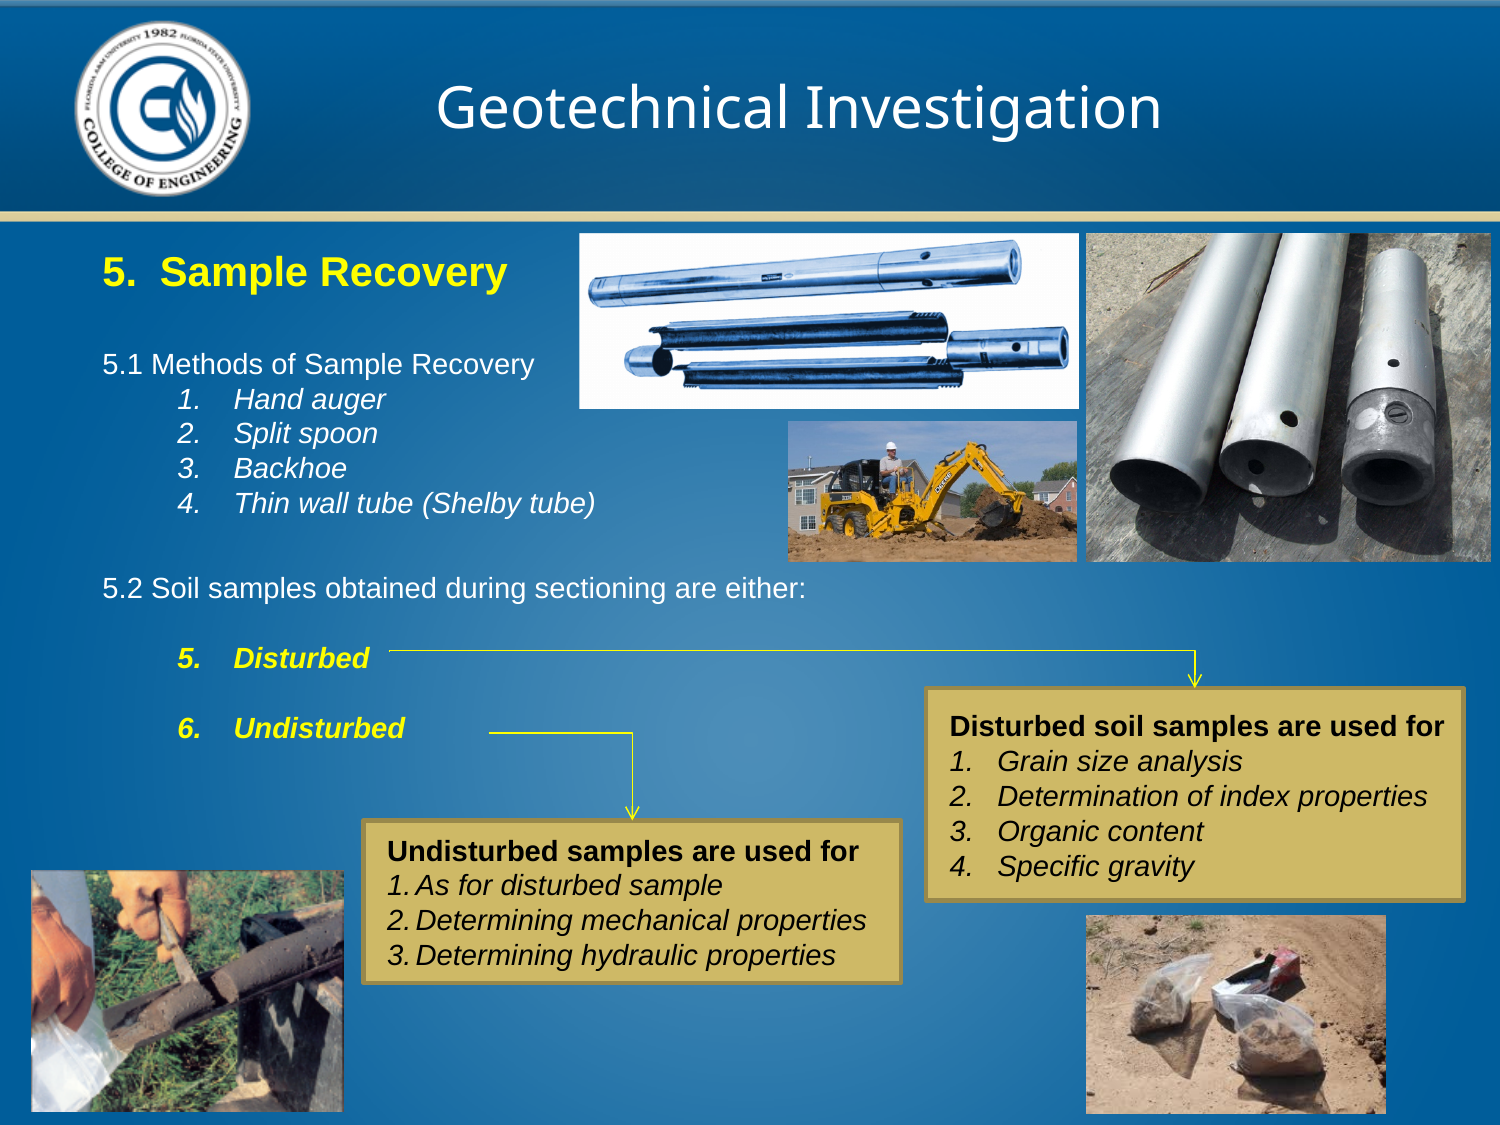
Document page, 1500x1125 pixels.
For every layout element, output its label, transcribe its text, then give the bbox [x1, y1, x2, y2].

text_box 5. Sample Recovery 5.1 Methods of Sample Recovery Hand auger Split spoon Backhoe Thin wall tube (Shelby tube) 5.2 Soil samples obtained during sectioning are either: Disturbed Undisturbed [87, 237, 1363, 822]
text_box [488, 732, 633, 821]
text_box Disturbed soil samples are used for Grain size analysis Determination of index properties Organic content Specific gravity [924, 686, 1466, 903]
text_box Undisturbed samples are used for As for disturbed sample Determining mechanical properties Determining hydraulic properties [361, 818, 903, 985]
text_box Geotechnical Investigation [420, 62, 1178, 148]
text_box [389, 650, 1196, 689]
picture [0, 0, 1500, 1125]
